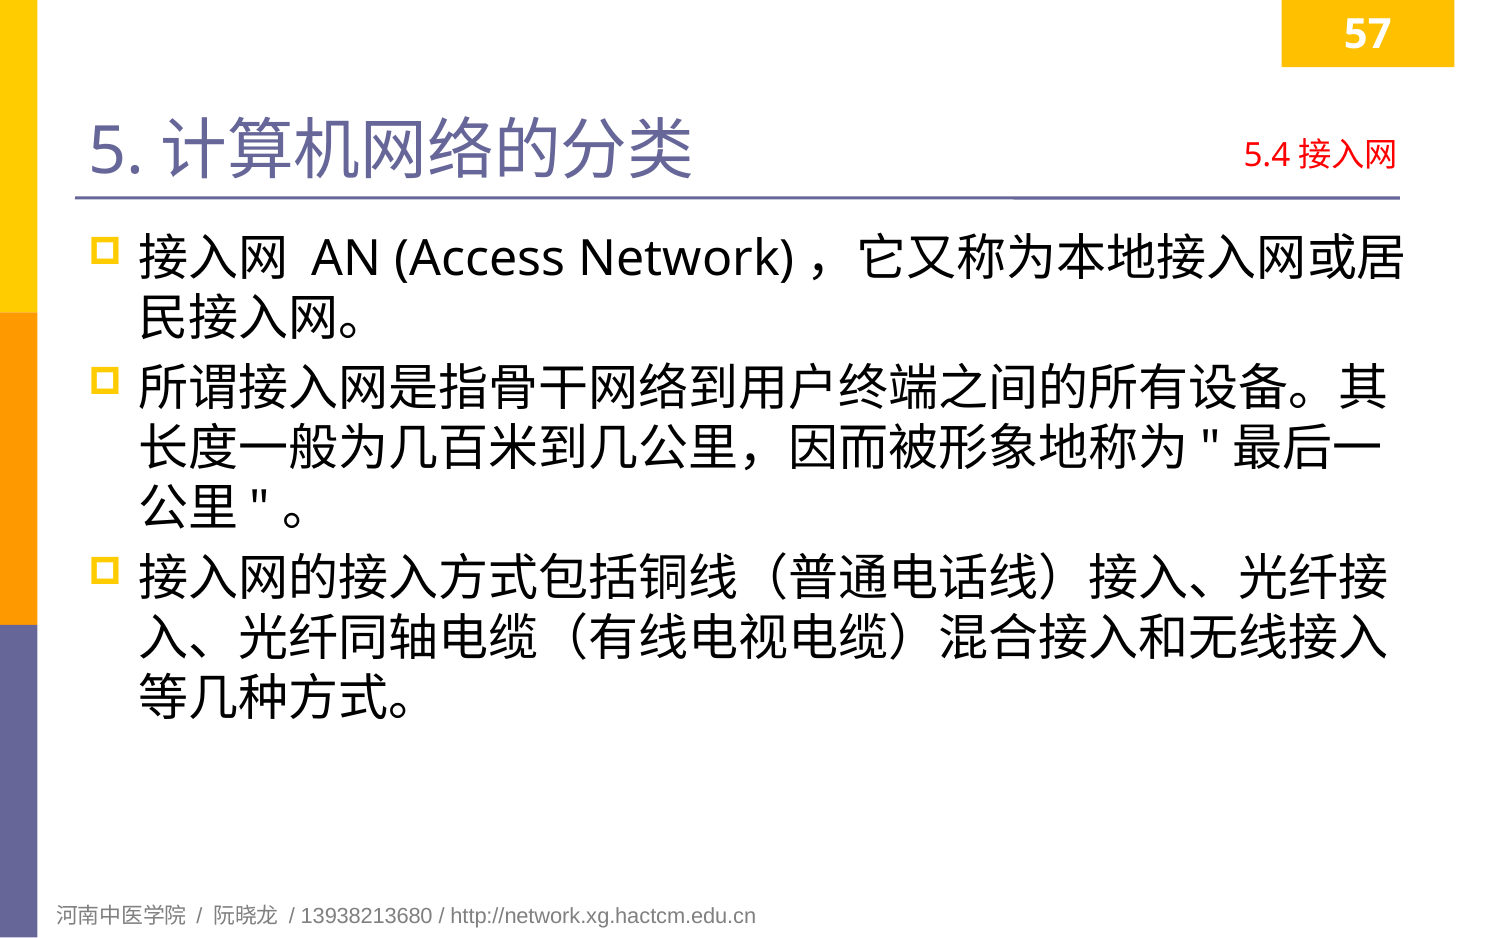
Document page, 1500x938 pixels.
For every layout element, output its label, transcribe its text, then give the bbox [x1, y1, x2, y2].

list 接入网 AN (Access Network)，它又称为本地接入网或居民接入网。 所谓接入网是指骨干网络到用户终端之间的所有设备。其长度一般为几百米到几公里，因而被形象地称为"最后一公里"。 接入网的接入方式包括铜线（普通电话线）接入、光纤接入、光纤同轴电缆（有线电视电缆）混合接入和无线接入等几种方式。 [75, 218, 1425, 839]
title 5.计算机网络的分类 [75, 37, 1425, 194]
list 5.4接入网 [761, 126, 1412, 186]
slide_number 57 [1281, 0, 1455, 68]
